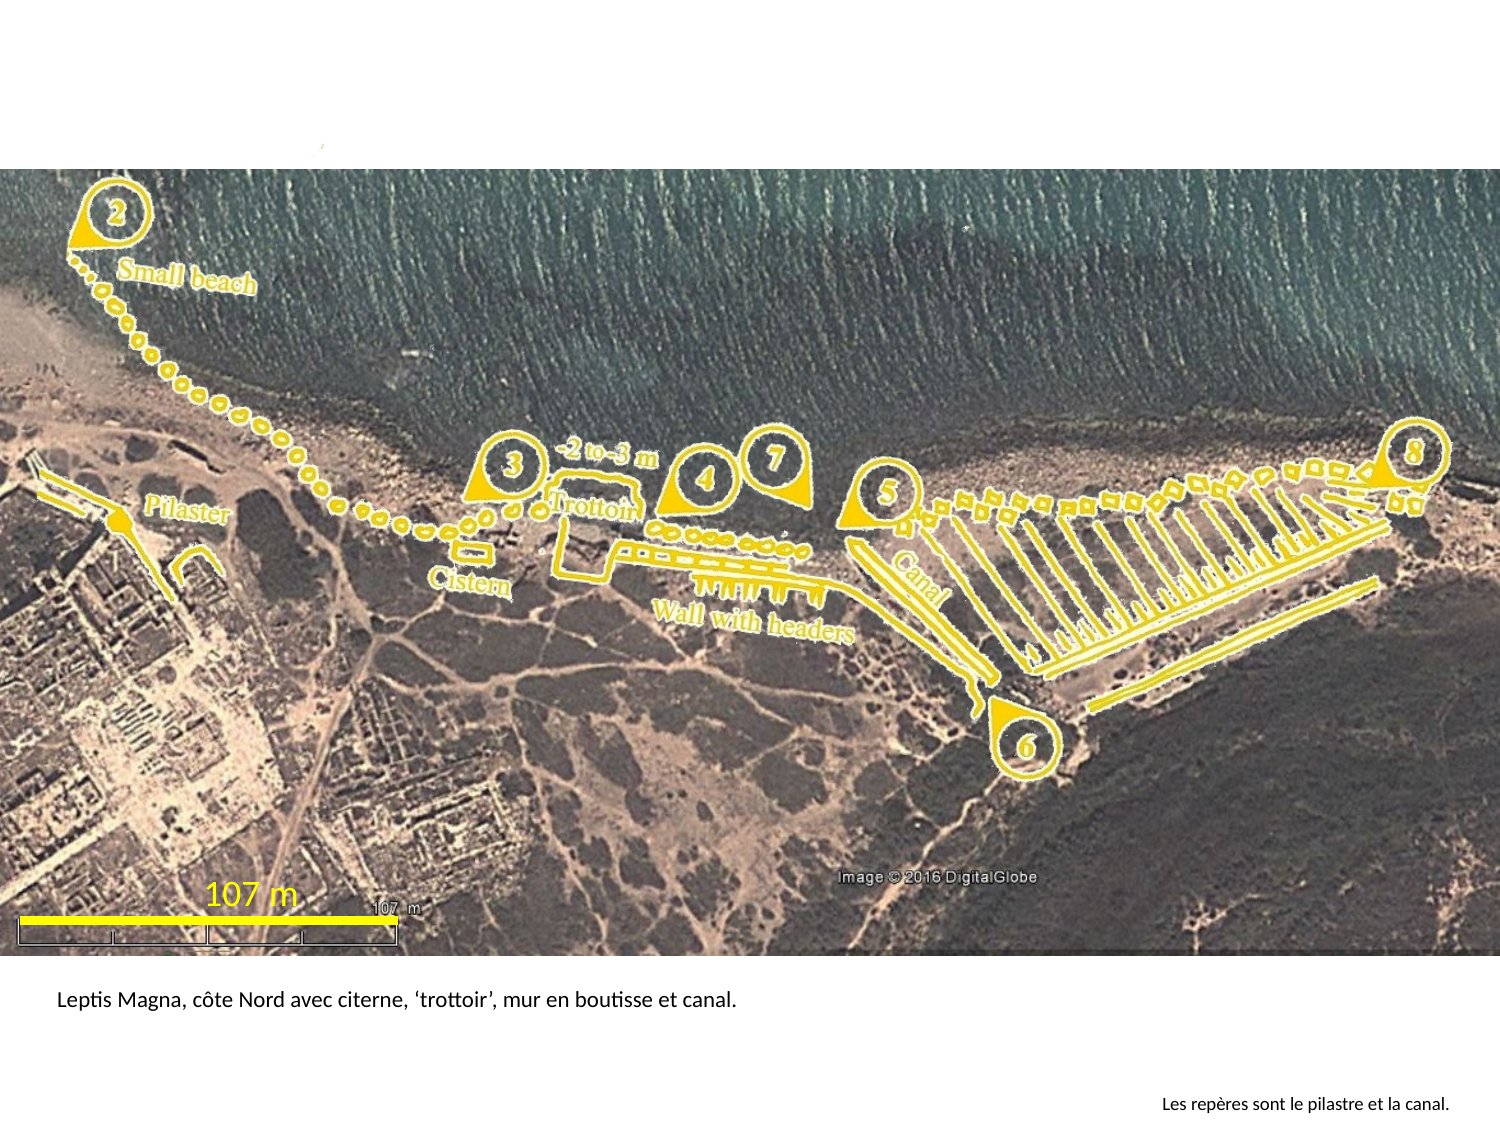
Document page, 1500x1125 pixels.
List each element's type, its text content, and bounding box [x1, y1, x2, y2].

picture [0, 49, 1500, 956]
text_box Leptis Magna, côte Nord avec citerne, ‘trottoir’, mur en boutisse et canal. [42, 976, 754, 1019]
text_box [19, 861, 398, 922]
text_box Les repères sont le pilastre et la canal. [1147, 1084, 1465, 1122]
